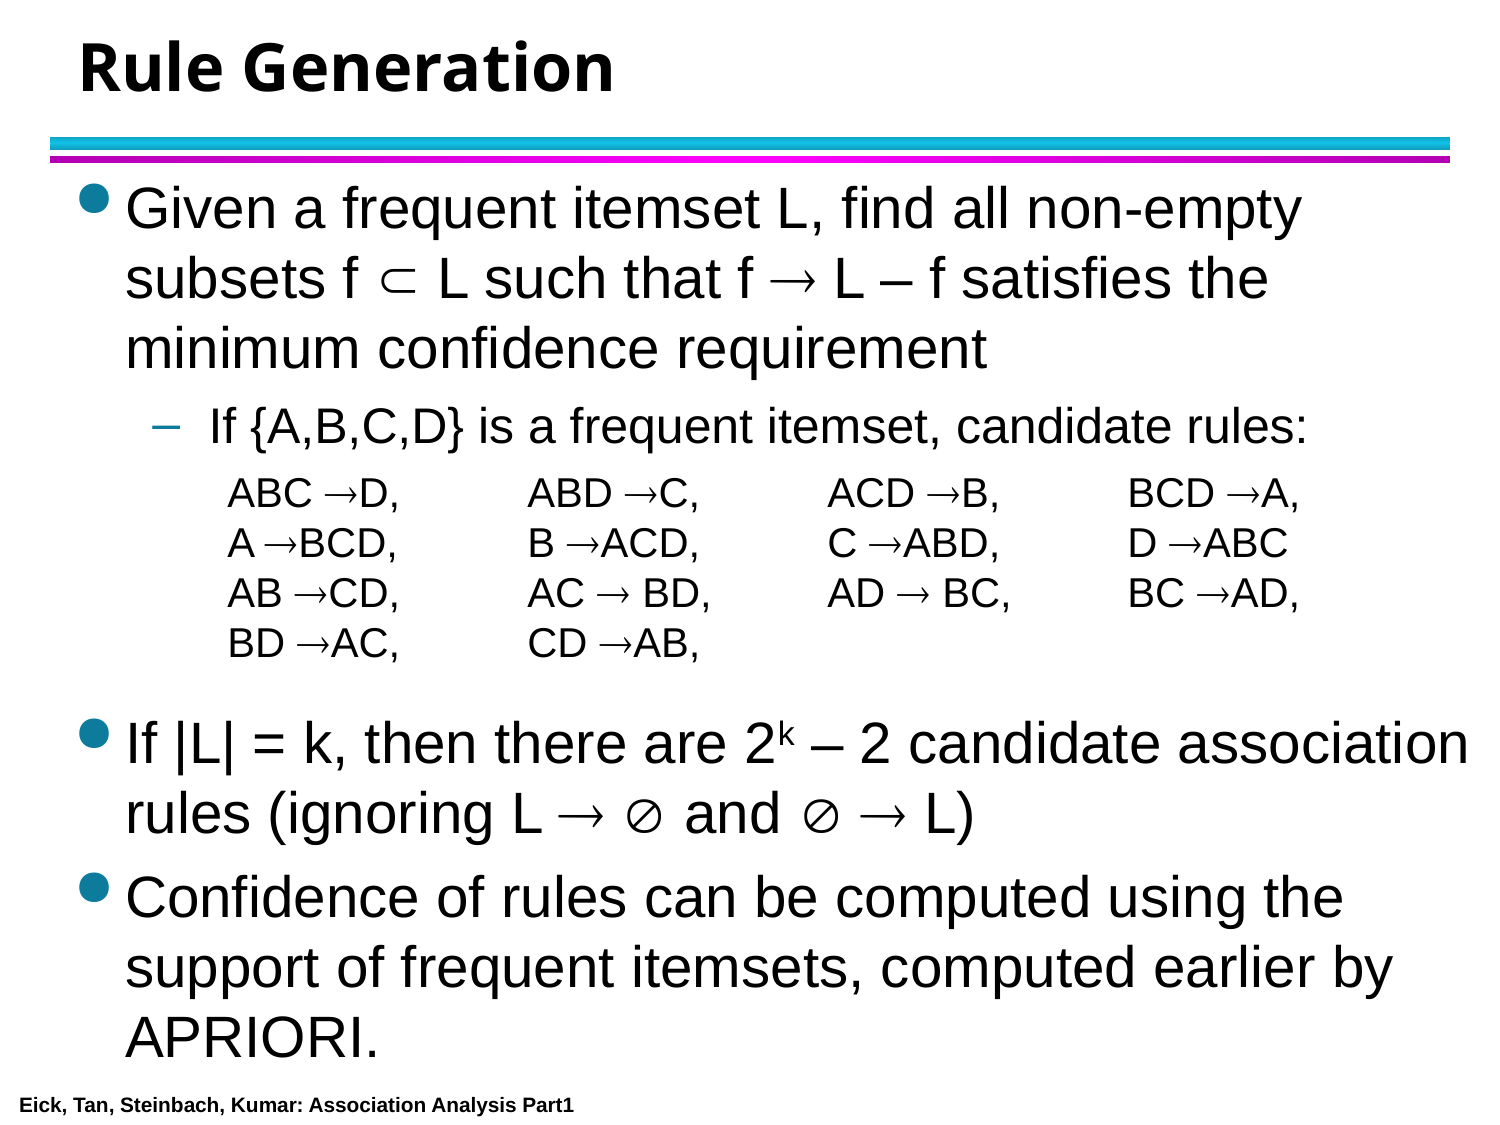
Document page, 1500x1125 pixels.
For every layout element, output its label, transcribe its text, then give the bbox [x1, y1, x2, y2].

title Rule Generation [62, 24, 1421, 113]
list Given a frequent itemset L, find all non-empty subsets f  L such that f  L – f satisfies the minimum confidence requirement If {A,B,C,D} is a frequent itemset, candidate rules: ABC D, ABD C, ACD B, BCD A, A BCD, B ACD, C ABD, D ABC AB CD, AC  BD, AD  BC, BC AD, BD AC, CD AB, If |L| = k, then there are 2k – 2 candidate association rules (ignoring L   and   L) Confidence of rules can be computed using the support of frequent itemsets, computed earlier by APRIORI. [62, 162, 1500, 1013]
